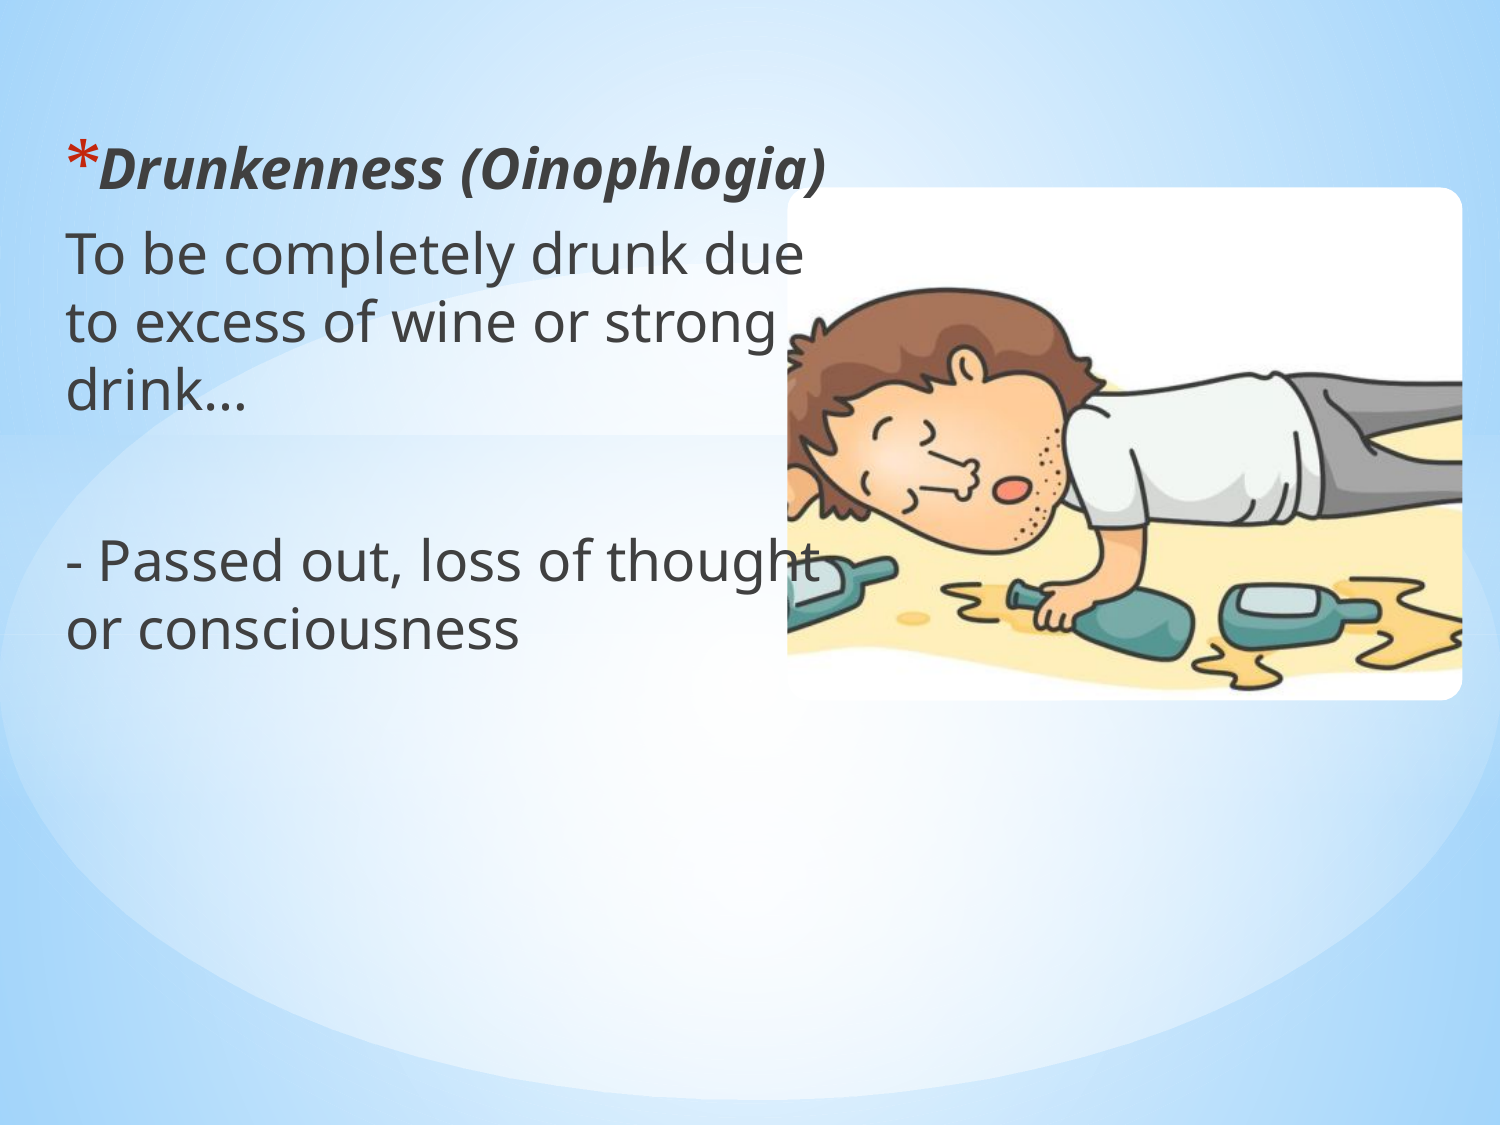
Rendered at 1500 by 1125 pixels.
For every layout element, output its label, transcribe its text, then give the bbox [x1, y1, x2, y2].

list Drunkenness (Oinophlogia) To be completely drunk due to excess of wine or strong drink… - Passed out, loss of thought or consciousness [50, 125, 863, 675]
picture [787, 187, 1463, 701]
